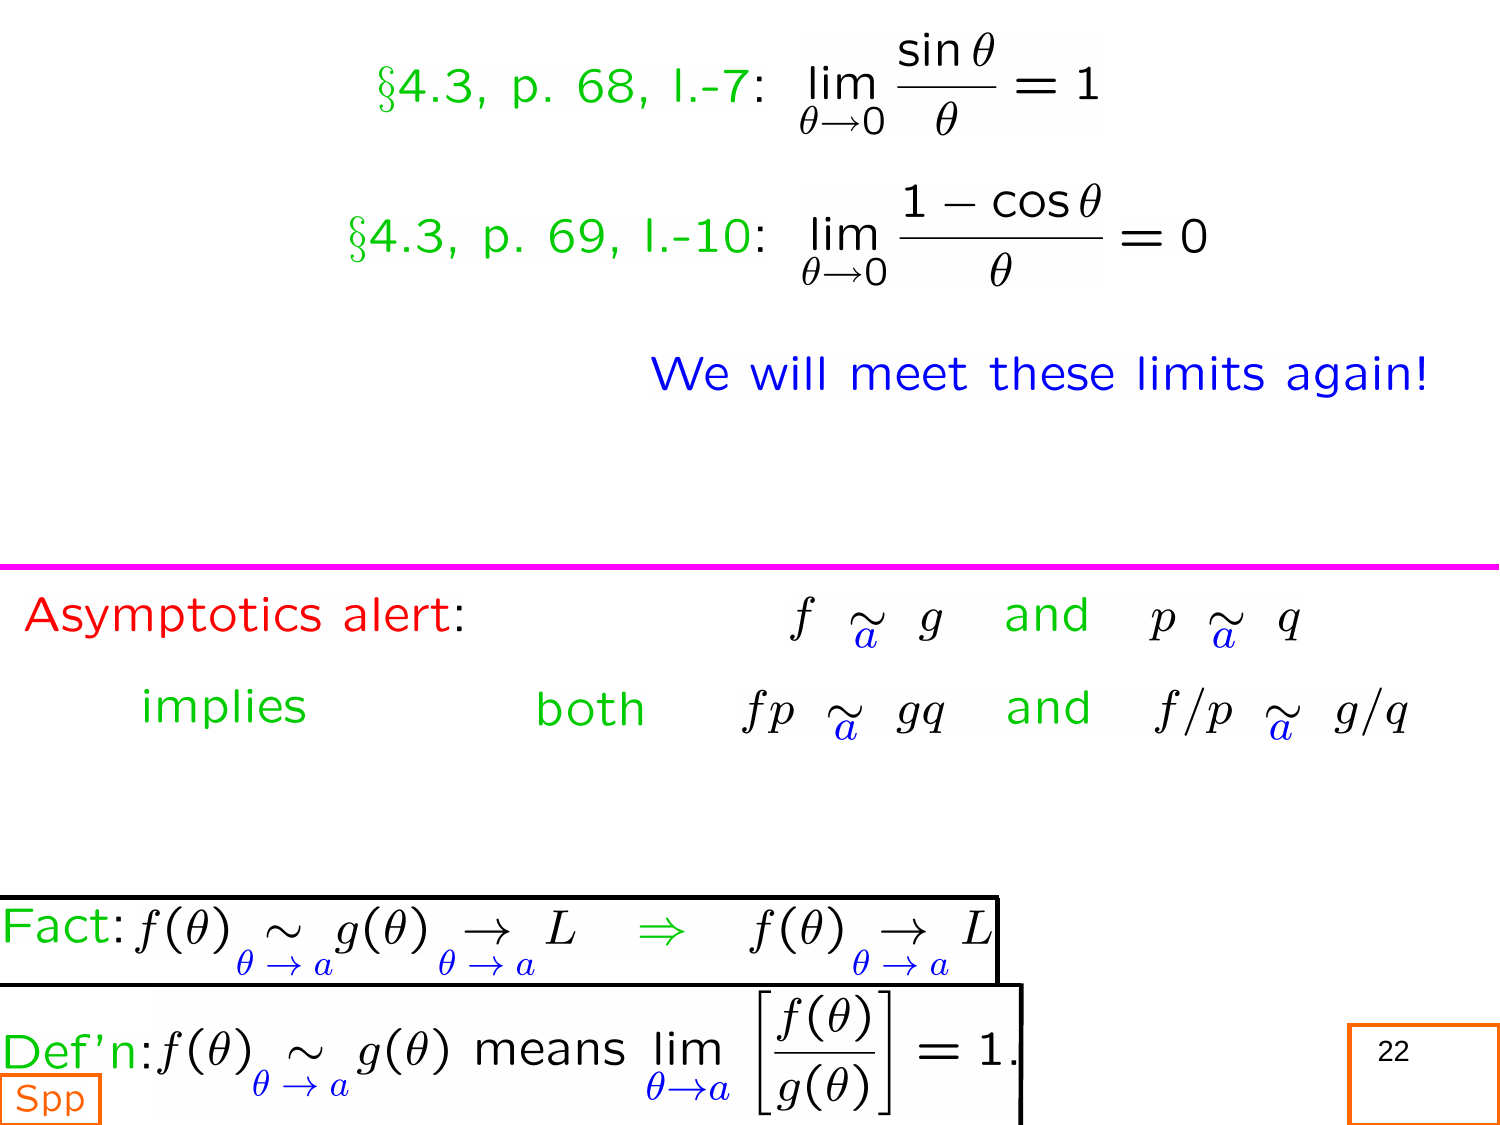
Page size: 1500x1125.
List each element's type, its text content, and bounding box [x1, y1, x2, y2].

picture [538, 689, 644, 726]
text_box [788, 595, 1300, 648]
picture [376, 64, 763, 113]
text_box [1349, 1025, 1500, 1125]
picture [799, 30, 1099, 137]
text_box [741, 686, 1408, 740]
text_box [0, 897, 1000, 986]
picture [799, 181, 1104, 288]
picture [648, 356, 1426, 401]
picture [24, 597, 464, 639]
picture [1119, 218, 1207, 255]
slide_number 22 [1074, 1024, 1425, 1103]
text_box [0, 983, 1022, 1125]
picture [144, 689, 306, 731]
picture [347, 214, 763, 263]
